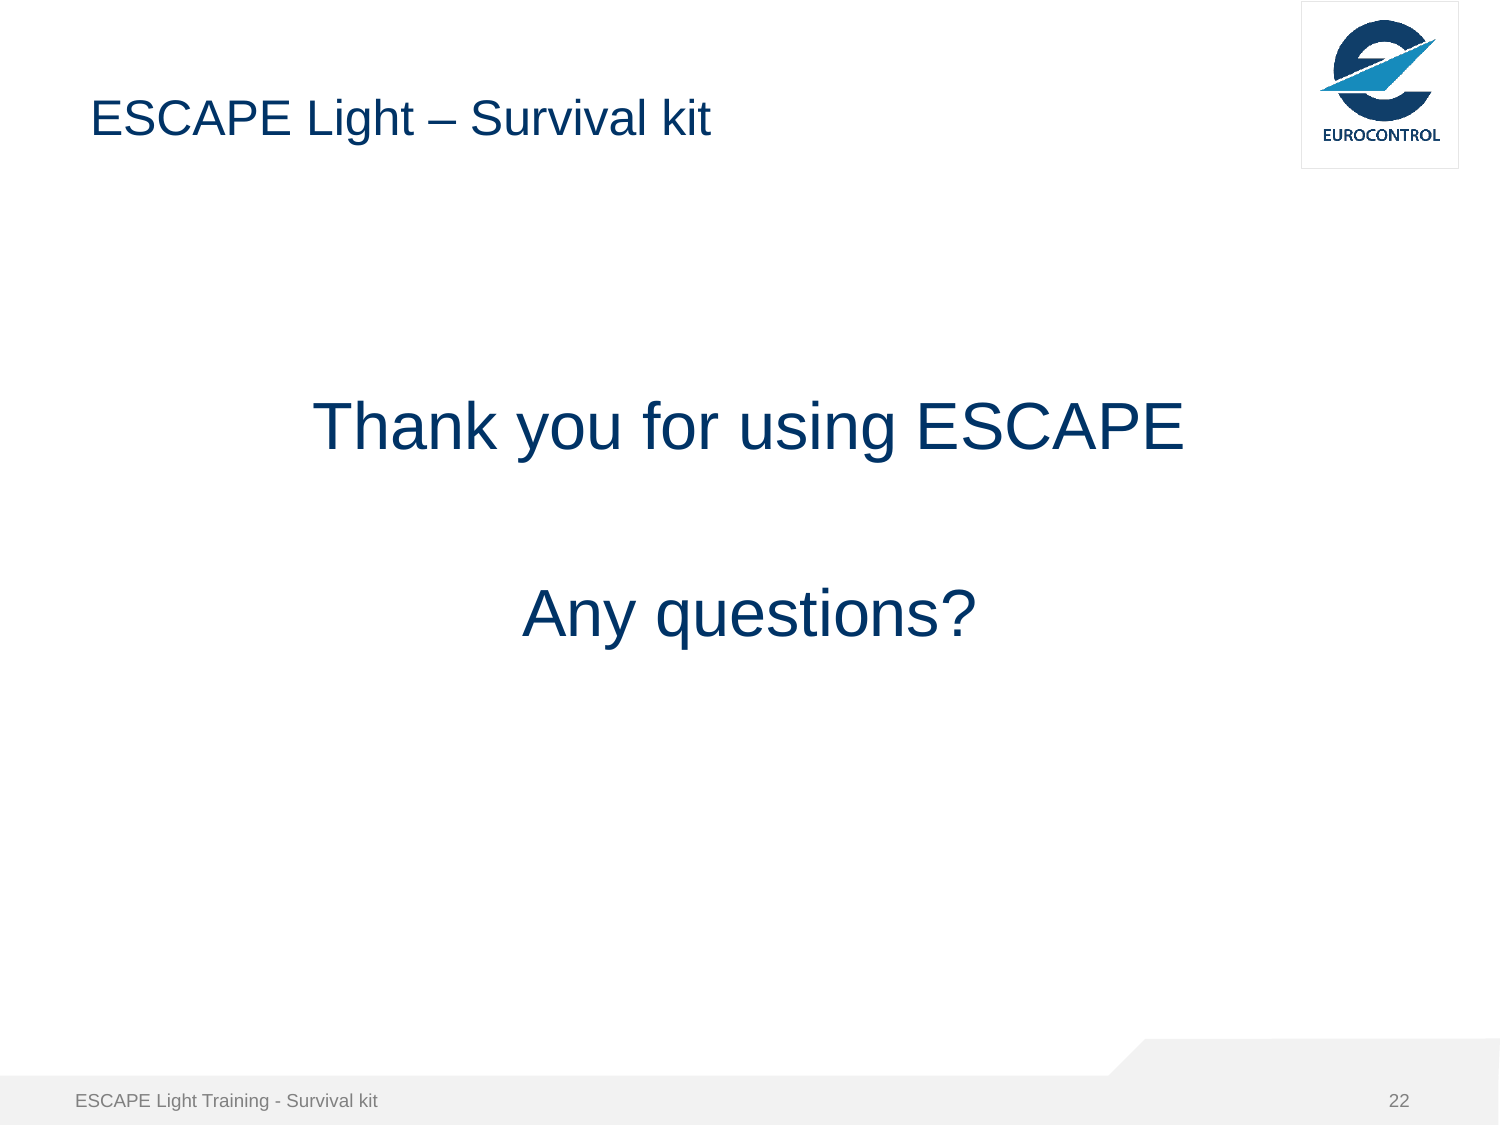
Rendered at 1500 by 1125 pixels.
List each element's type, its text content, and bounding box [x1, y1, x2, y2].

footer ESCAPE Light Training - Survival kit [75, 1078, 760, 1123]
picture [1320, 20, 1440, 141]
title ESCAPE Light – Survival kit [75, 78, 1197, 206]
list Thank you for using ESCAPE Any questions? [75, 264, 1425, 1004]
slide_number 22 [1346, 1078, 1425, 1123]
